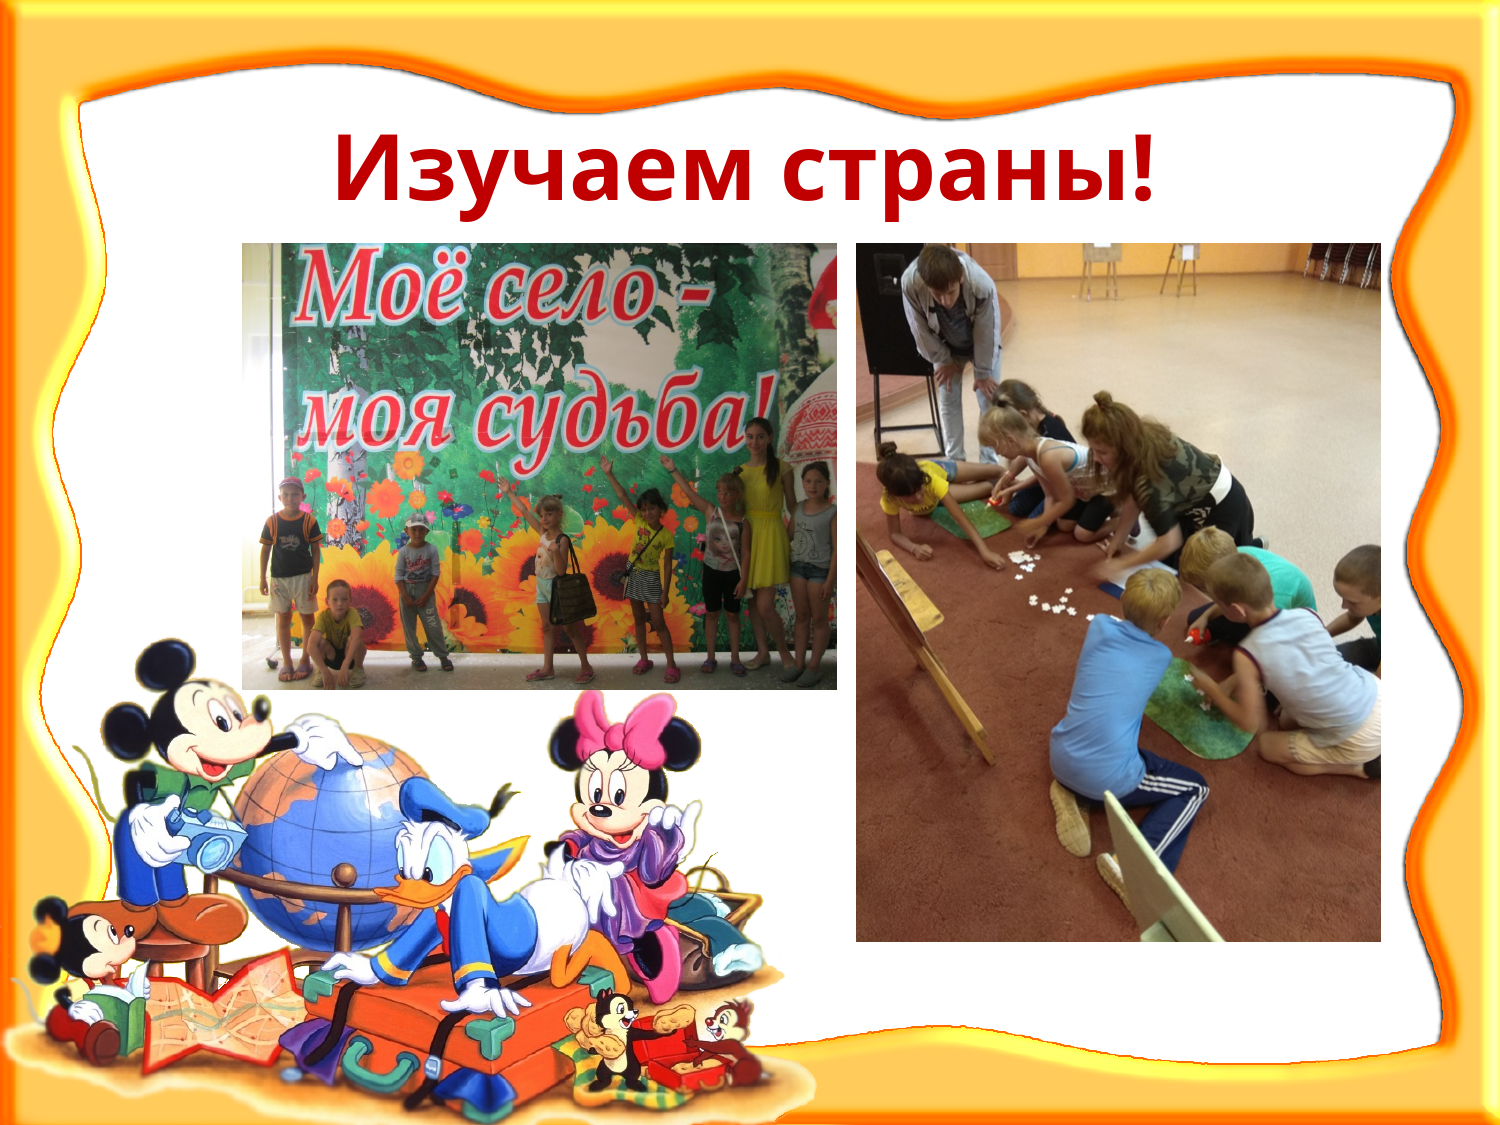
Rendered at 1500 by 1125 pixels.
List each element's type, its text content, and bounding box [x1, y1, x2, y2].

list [855, 243, 1381, 942]
picture [0, 0, 1500, 1125]
title Изучаем страны! [123, 101, 1365, 266]
